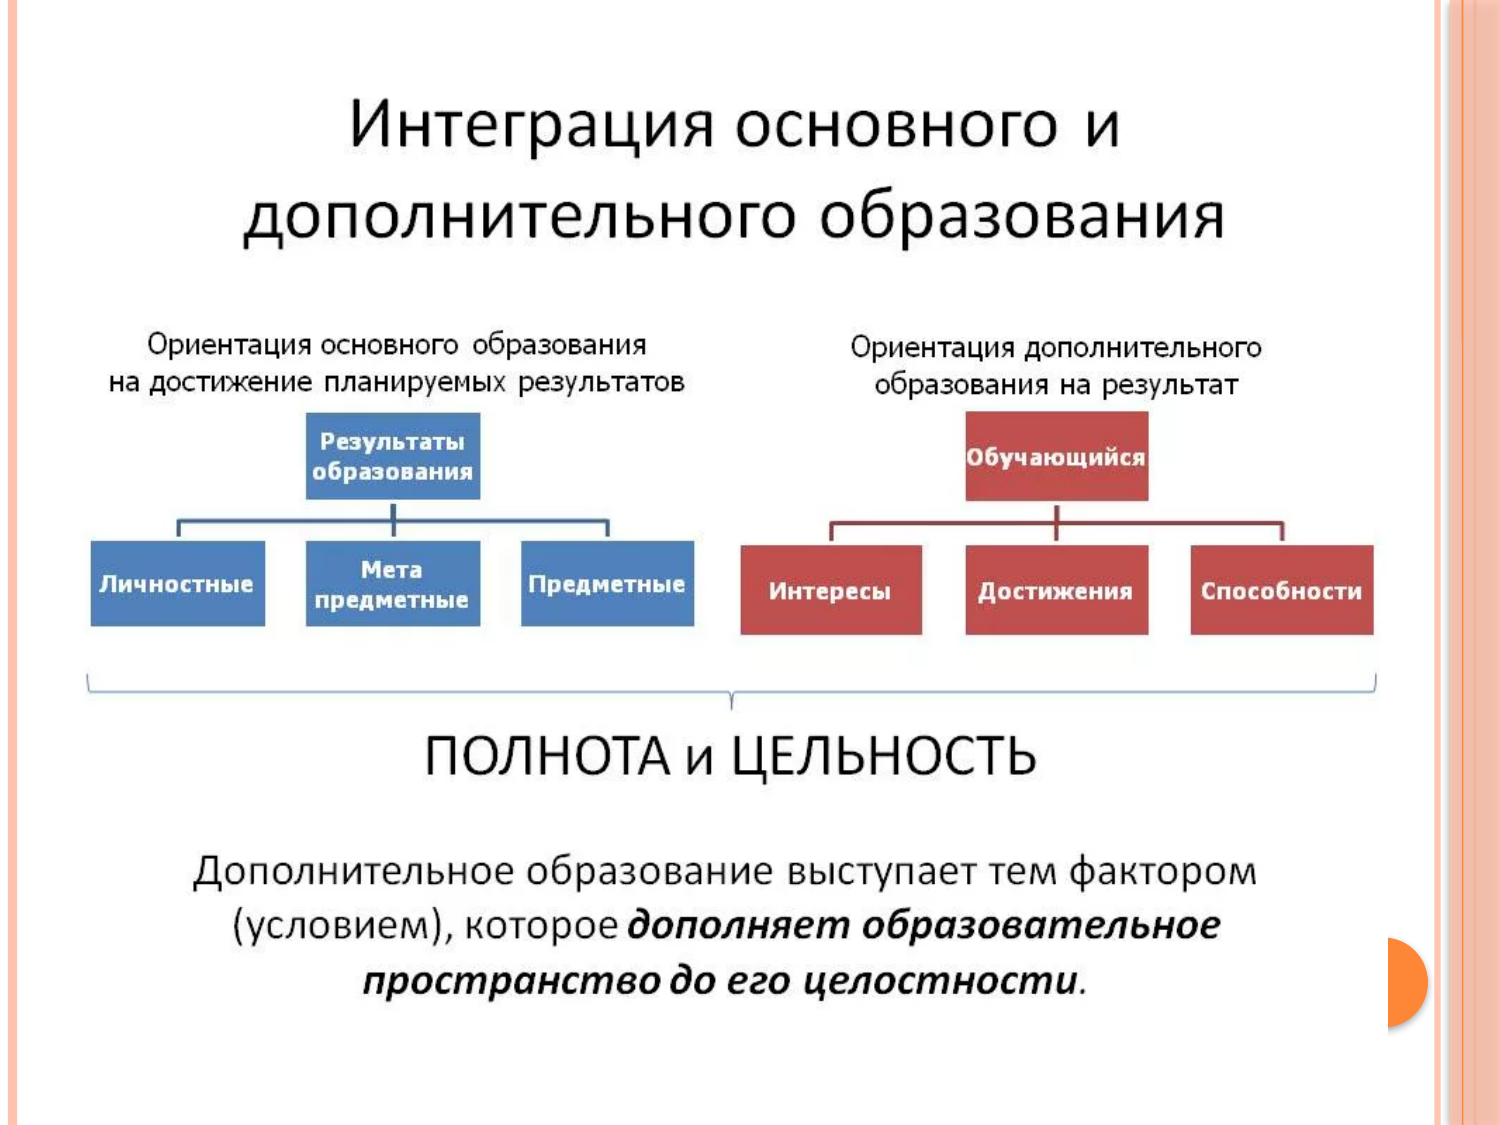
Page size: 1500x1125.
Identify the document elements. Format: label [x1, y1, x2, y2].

picture [52, 53, 1389, 1071]
